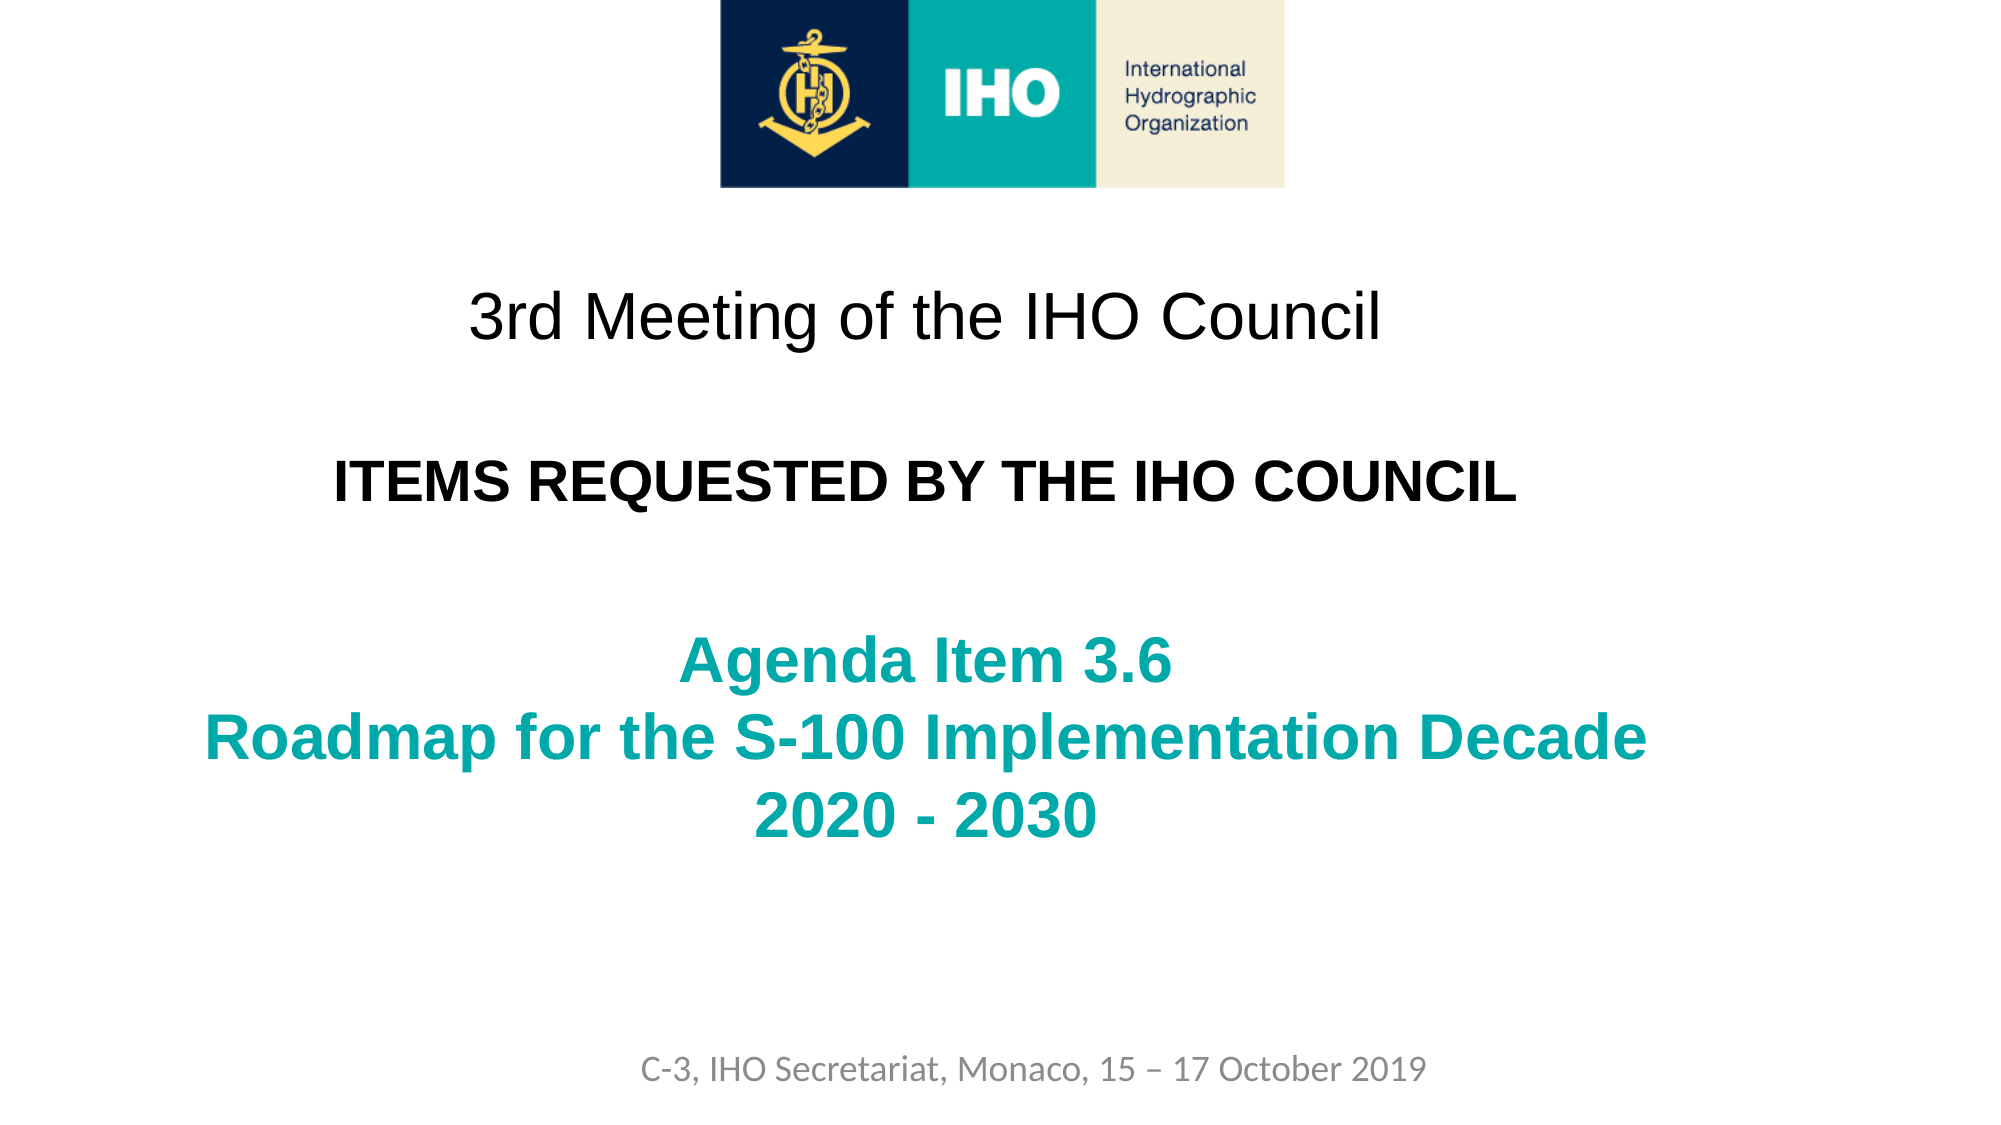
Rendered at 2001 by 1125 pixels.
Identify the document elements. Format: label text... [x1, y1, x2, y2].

text_box 3rd Meeting of the IHO Council ITEMS REQUESTED BY THE IHO COUNCIL Agenda Item 3.6 Roadmap for the S-100 Implementation Decade 2020 - 2030 [124, 265, 1728, 858]
footer C-3, IHO Secretariat, Monaco, 15 – 17 October 2019 [564, 1025, 1505, 1108]
picture [720, 0, 1285, 188]
